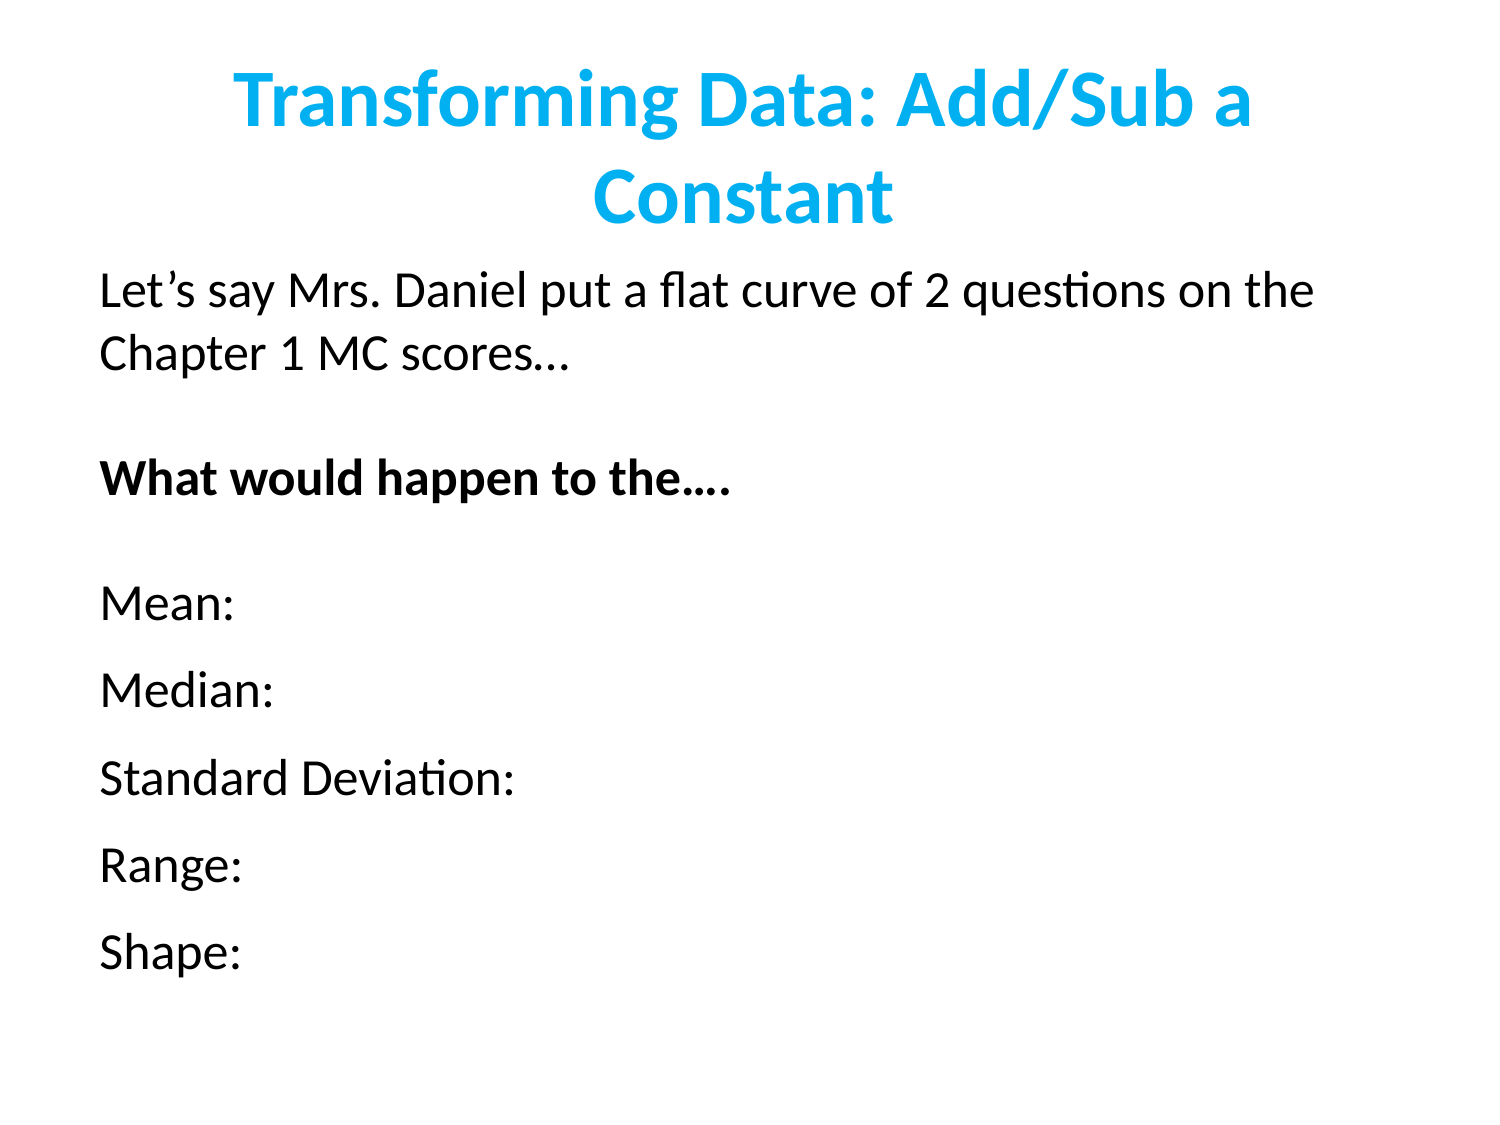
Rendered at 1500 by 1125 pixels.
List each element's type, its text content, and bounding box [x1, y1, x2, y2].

text_box Transforming Data: Add/Sub a Constant [101, 37, 1386, 248]
text_box Let’s say Mrs. Daniel put a flat curve of 2 questions on the Chapter 1 MC scores… What would happen to the…. Mean: Median: Standard Deviation: Range: Shape: [84, 248, 1430, 988]
